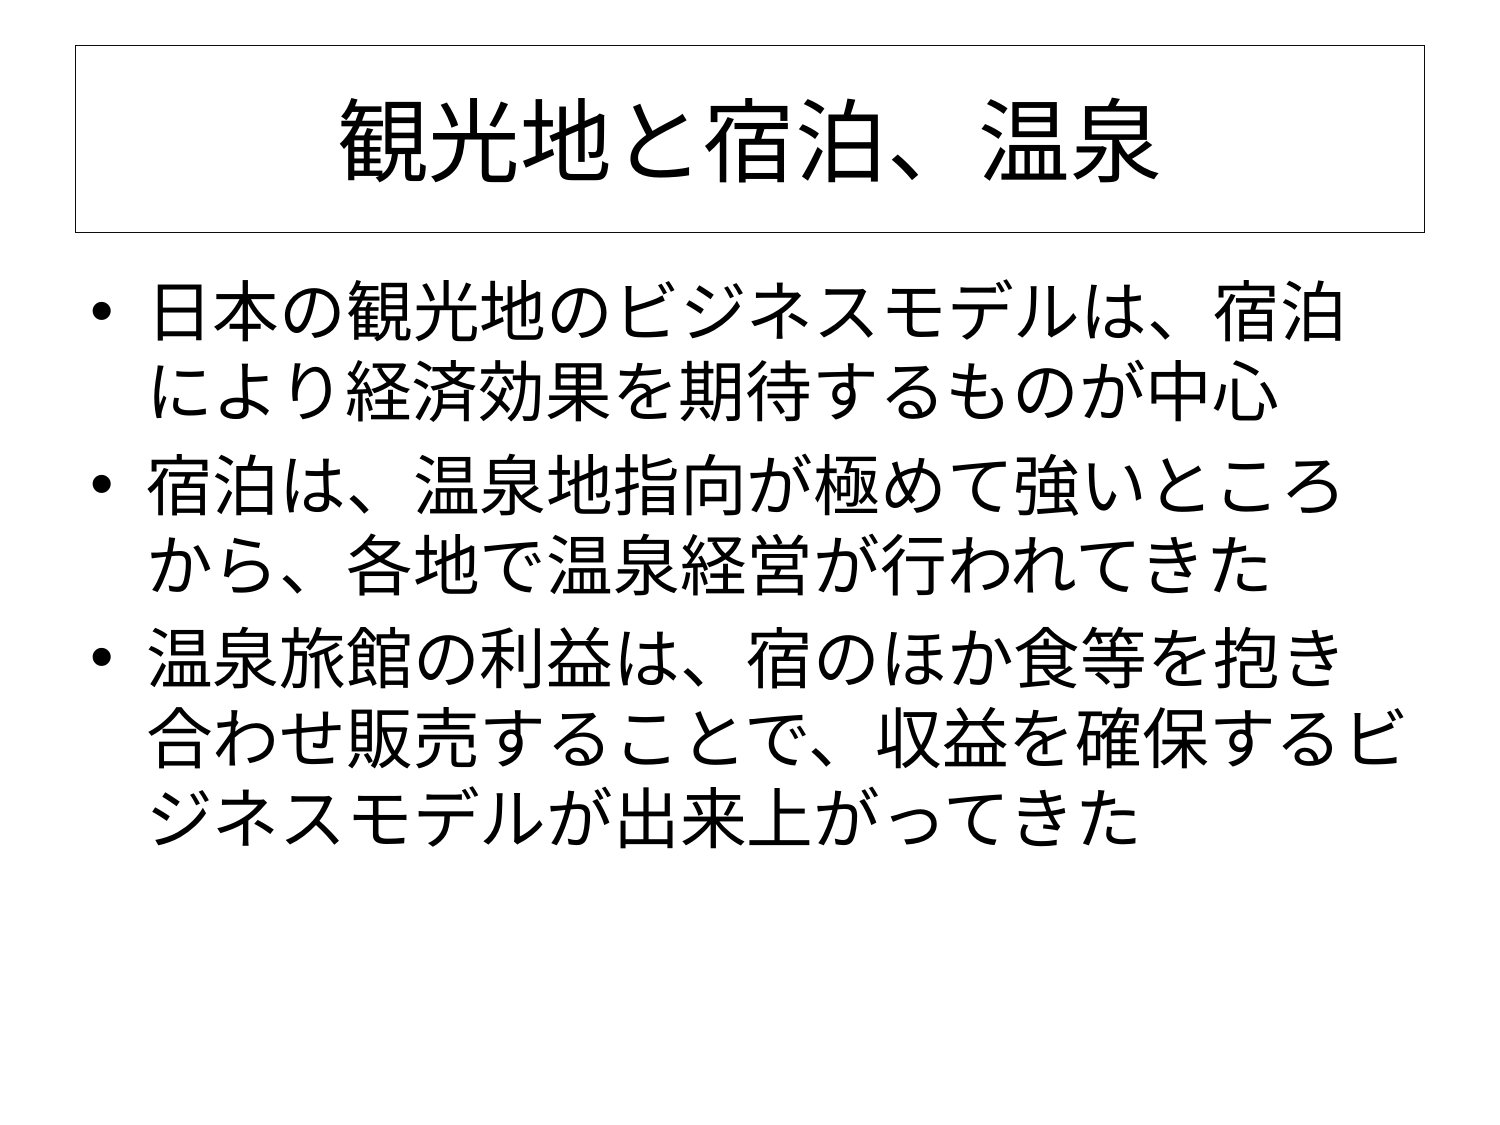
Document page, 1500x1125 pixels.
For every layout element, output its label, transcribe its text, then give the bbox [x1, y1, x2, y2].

list 日本の観光地のビジネスモデルは、宿泊により経済効果を期待するものが中心 宿泊は、温泉地指向が極めて強いところから、各地で温泉経営が行われてきた 温泉旅館の利益は、宿のほか食等を抱き合わせ販売することで、収益を確保するビジネスモデルが出来上がってきた [75, 262, 1425, 1005]
title 観光地と宿泊、温泉 [75, 45, 1425, 233]
